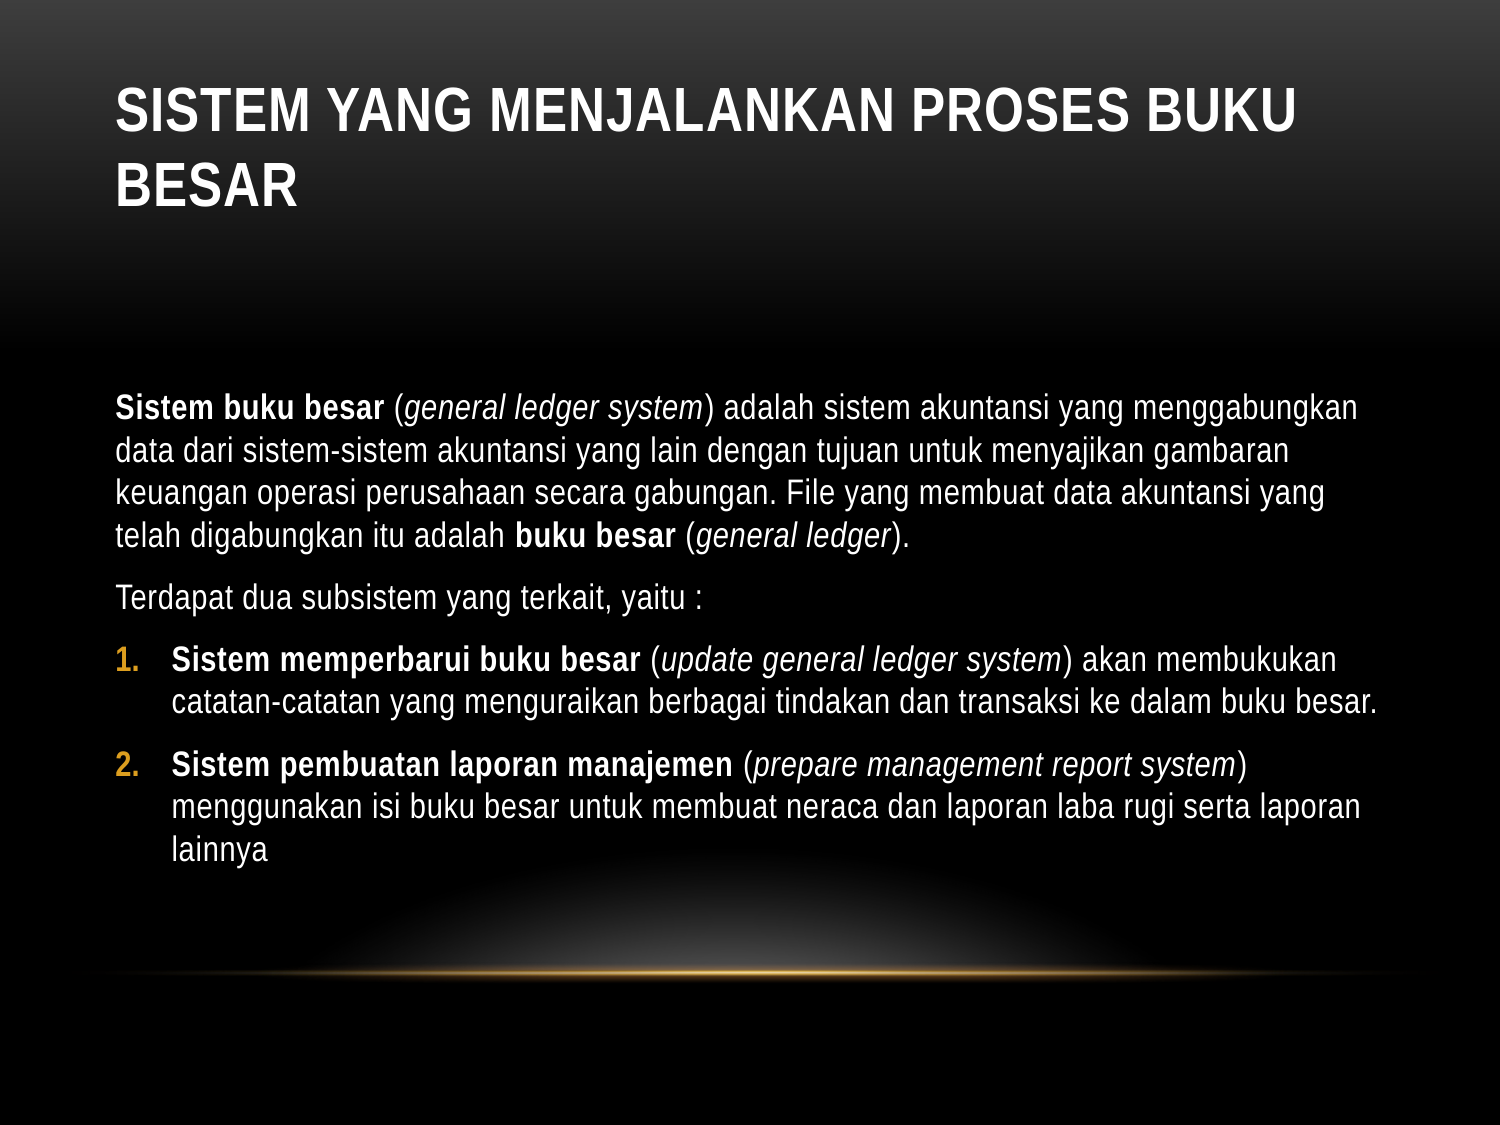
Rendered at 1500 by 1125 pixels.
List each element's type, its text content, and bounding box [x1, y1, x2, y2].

title Sistem yang Menjalankan Proses Buku Besar [100, 113, 1401, 302]
list Sistem buku besar (general ledger system) adalah sistem akuntansi yang menggabungkan data dari sistem-sistem akuntansi yang lain dengan tujuan untuk menyajikan gambaran keuangan operasi perusahaan secara gabungan. File yang membuat data akuntansi yang telah digabungkan itu adalah buku besar (general ledger). Terdapat dua subsistem yang terkait, yaitu : Sistem memperbarui buku besar (update general ledger system) akan membukukan catatan-catatan yang menguraikan berbagai tindakan dan transaksi ke dalam buku besar. Sistem pembuatan laporan manajemen (prepare management report system) menggunakan isi buku besar untuk membuat neraca dan laporan laba rugi serta laporan lainnya [100, 314, 1401, 990]
picture [0, 0, 1500, 1125]
